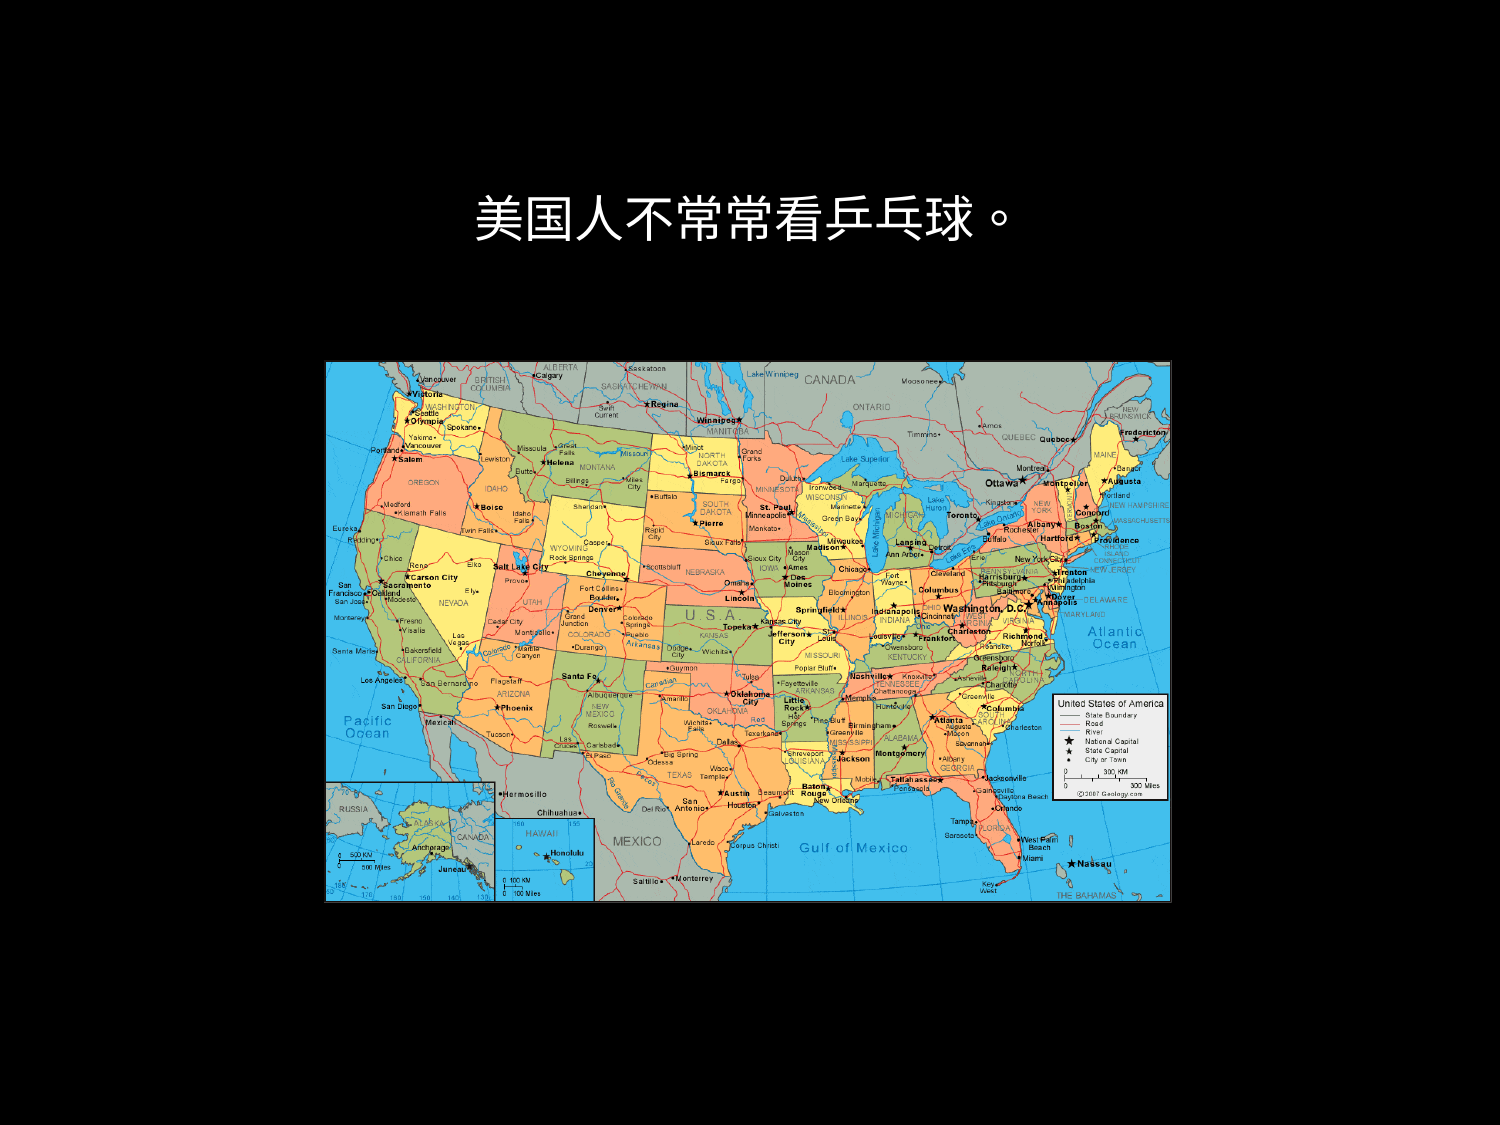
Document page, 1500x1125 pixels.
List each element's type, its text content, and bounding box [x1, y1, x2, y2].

text_box 美国人不常常看乒乓球。 [459, 179, 1040, 255]
picture [324, 360, 1172, 903]
